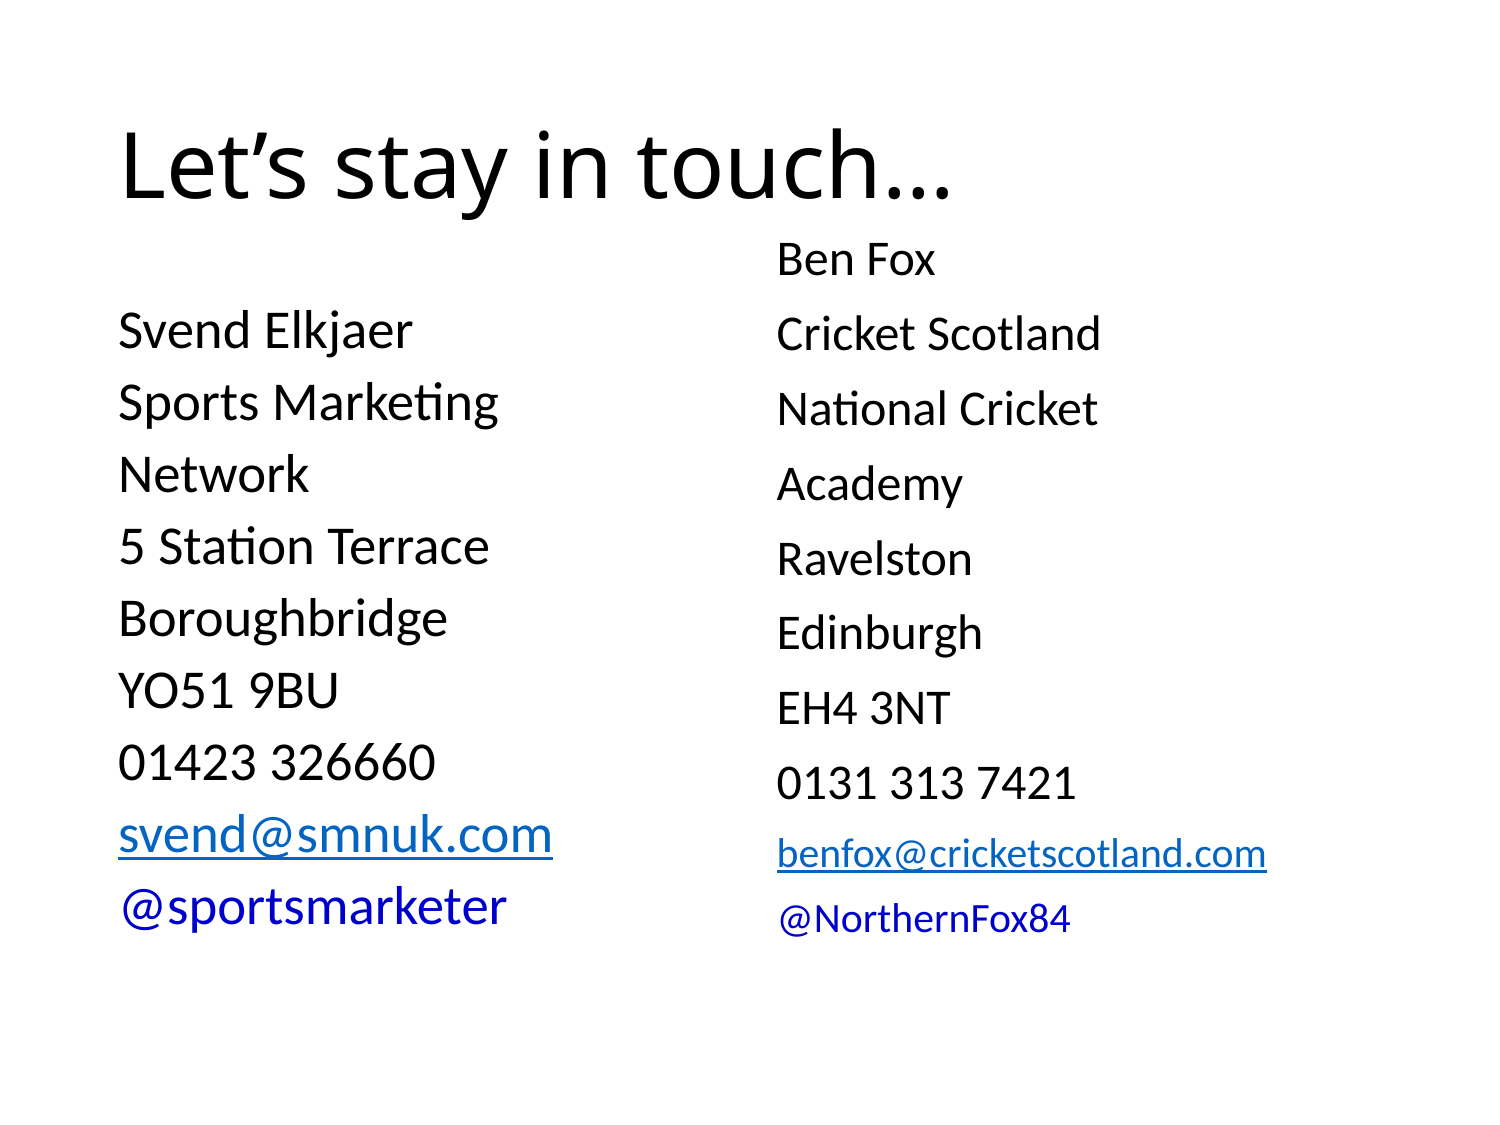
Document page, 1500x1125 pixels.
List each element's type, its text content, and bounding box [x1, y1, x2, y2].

title Let’s stay in touch… [103, 59, 1397, 278]
list Svend Elkjaer Sports Marketing Network 5 Station Terrace Boroughbridge YO51 9BU 01423 326660 svend@smnuk.com @sportsmarketer [103, 299, 741, 1014]
list Ben Fox Cricket Scotland National Cricket Academy Ravelston Edinburgh EH4 3NT 0131 313 7421 benfox@cricketscotland.com @NorthernFox84 [761, 224, 1406, 988]
